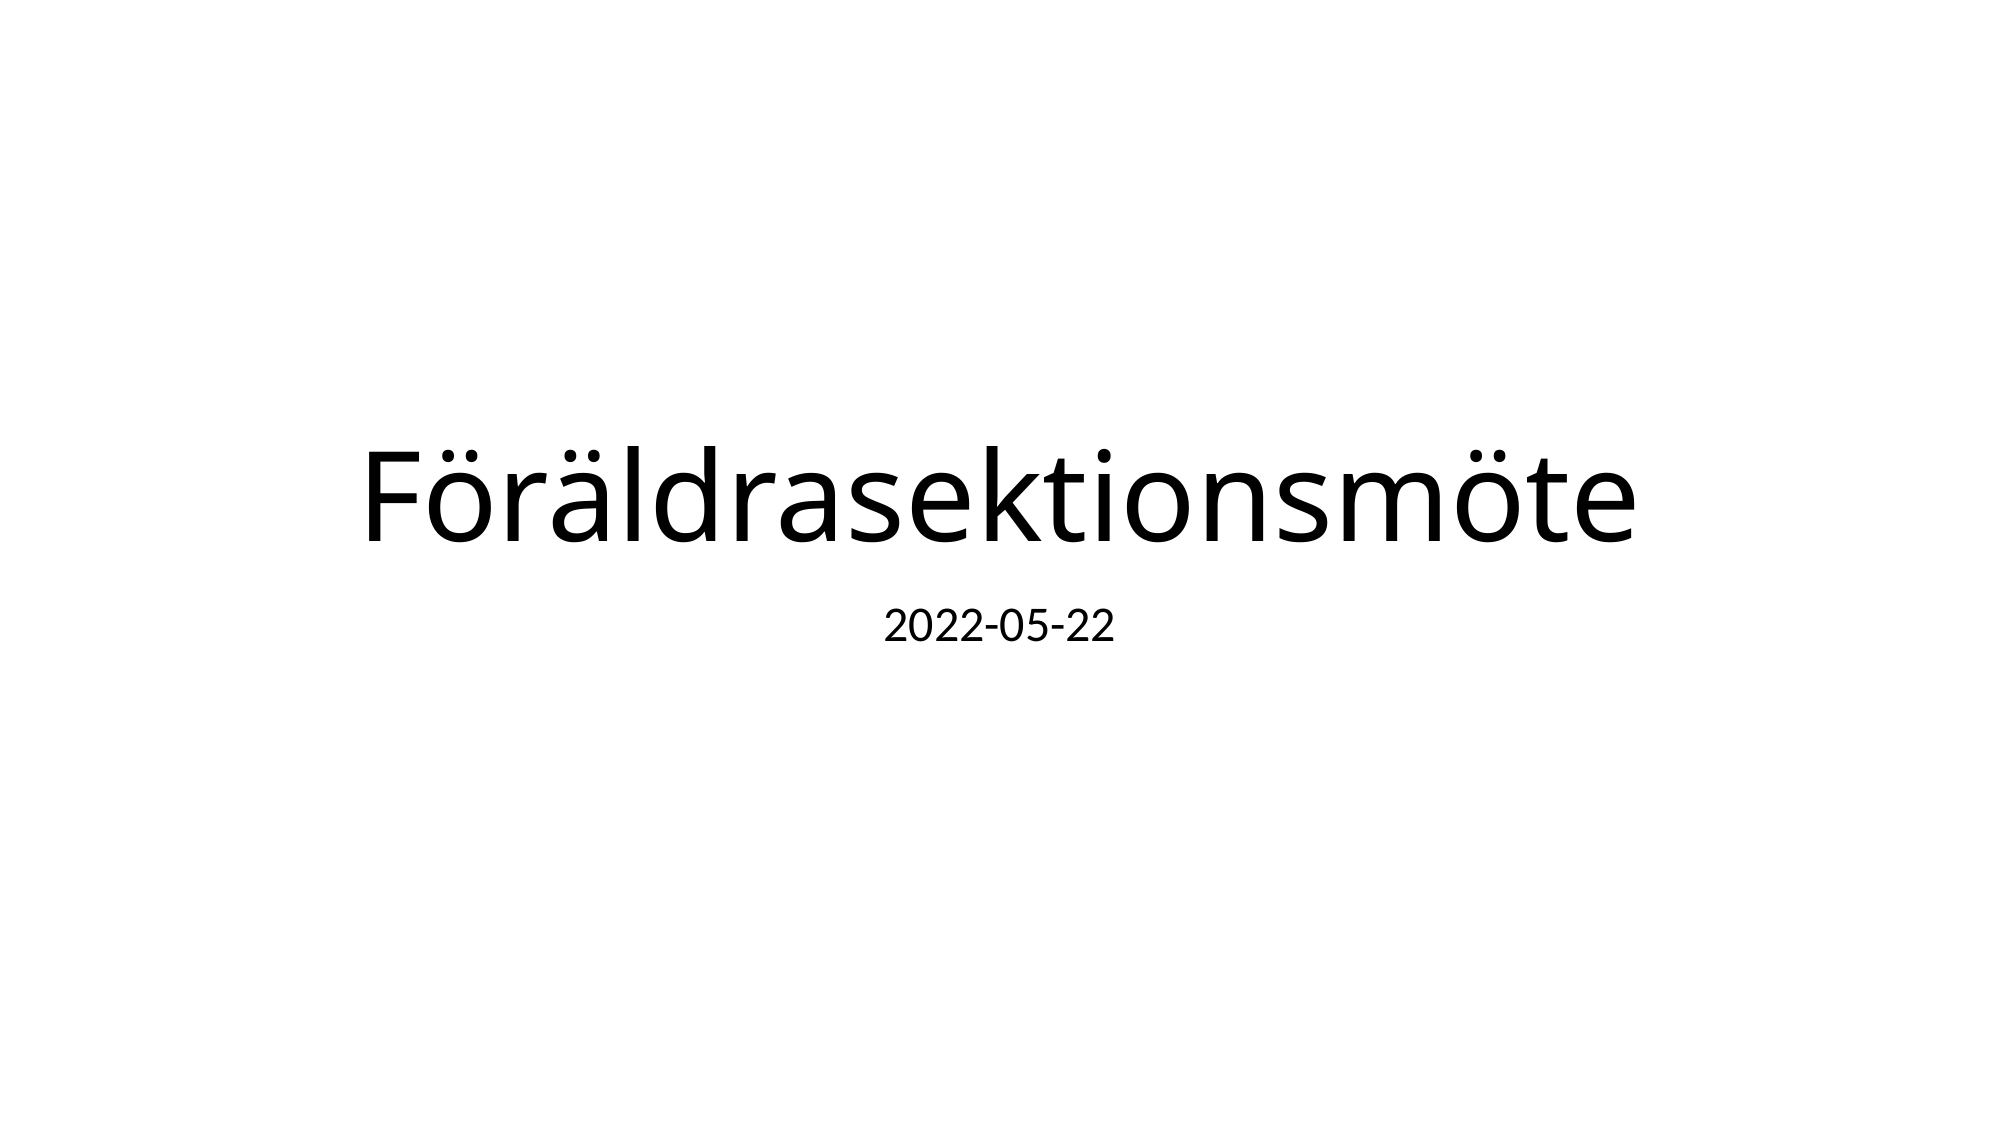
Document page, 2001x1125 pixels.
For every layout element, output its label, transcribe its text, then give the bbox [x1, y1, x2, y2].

title Föräldrasektionsmöte [249, 184, 1750, 576]
subtitle 2022-05-22 [249, 590, 1750, 863]
